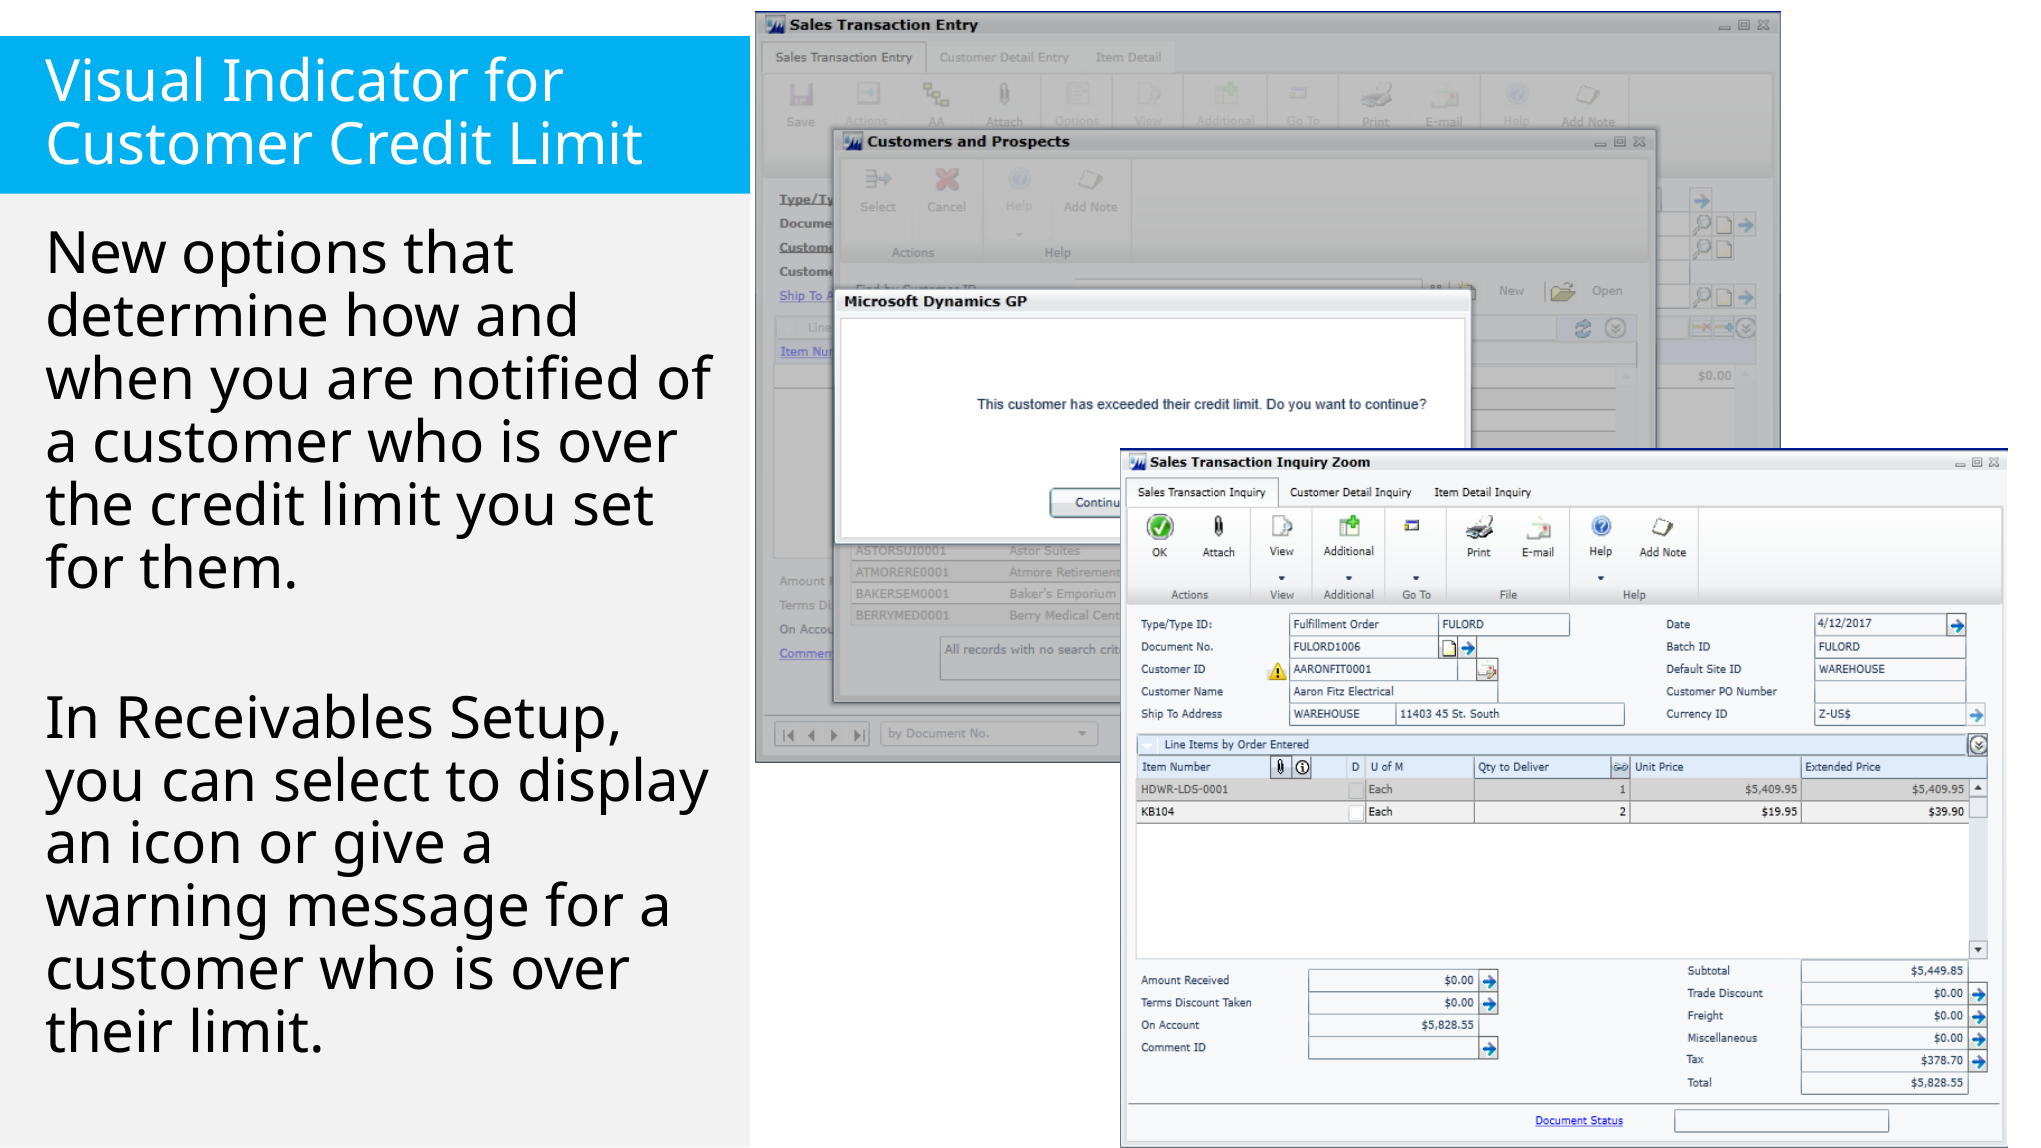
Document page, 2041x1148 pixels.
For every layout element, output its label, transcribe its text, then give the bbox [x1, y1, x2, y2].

list New options that determine how and when you are notified of a customer who is over the credit limit you set for them. In Receivables Setup, you can select to display an icon or give a warning message for a customer who is over their limit. [0, 194, 750, 1148]
picture [755, 10, 2008, 1148]
text_box Visual Indicator for Customer Credit Limit [0, 35, 751, 194]
